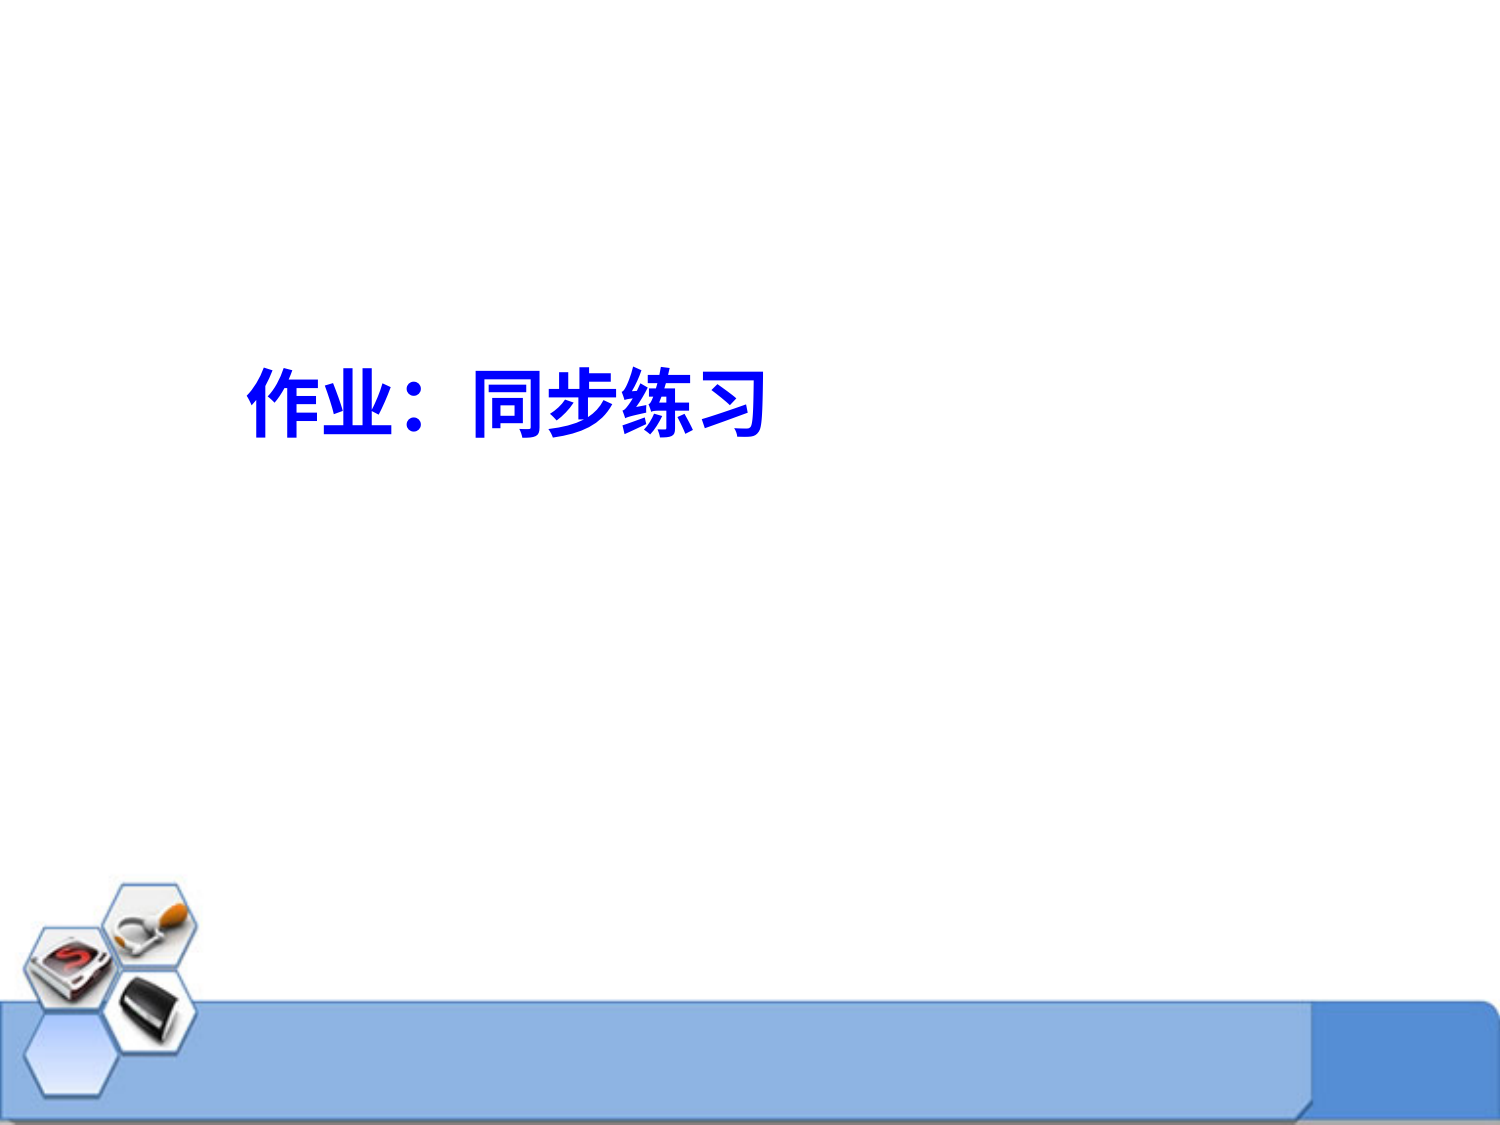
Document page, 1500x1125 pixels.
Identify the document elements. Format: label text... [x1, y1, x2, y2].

text_box 作业：同步练习 [230, 348, 1258, 454]
picture [0, 0, 1500, 1125]
